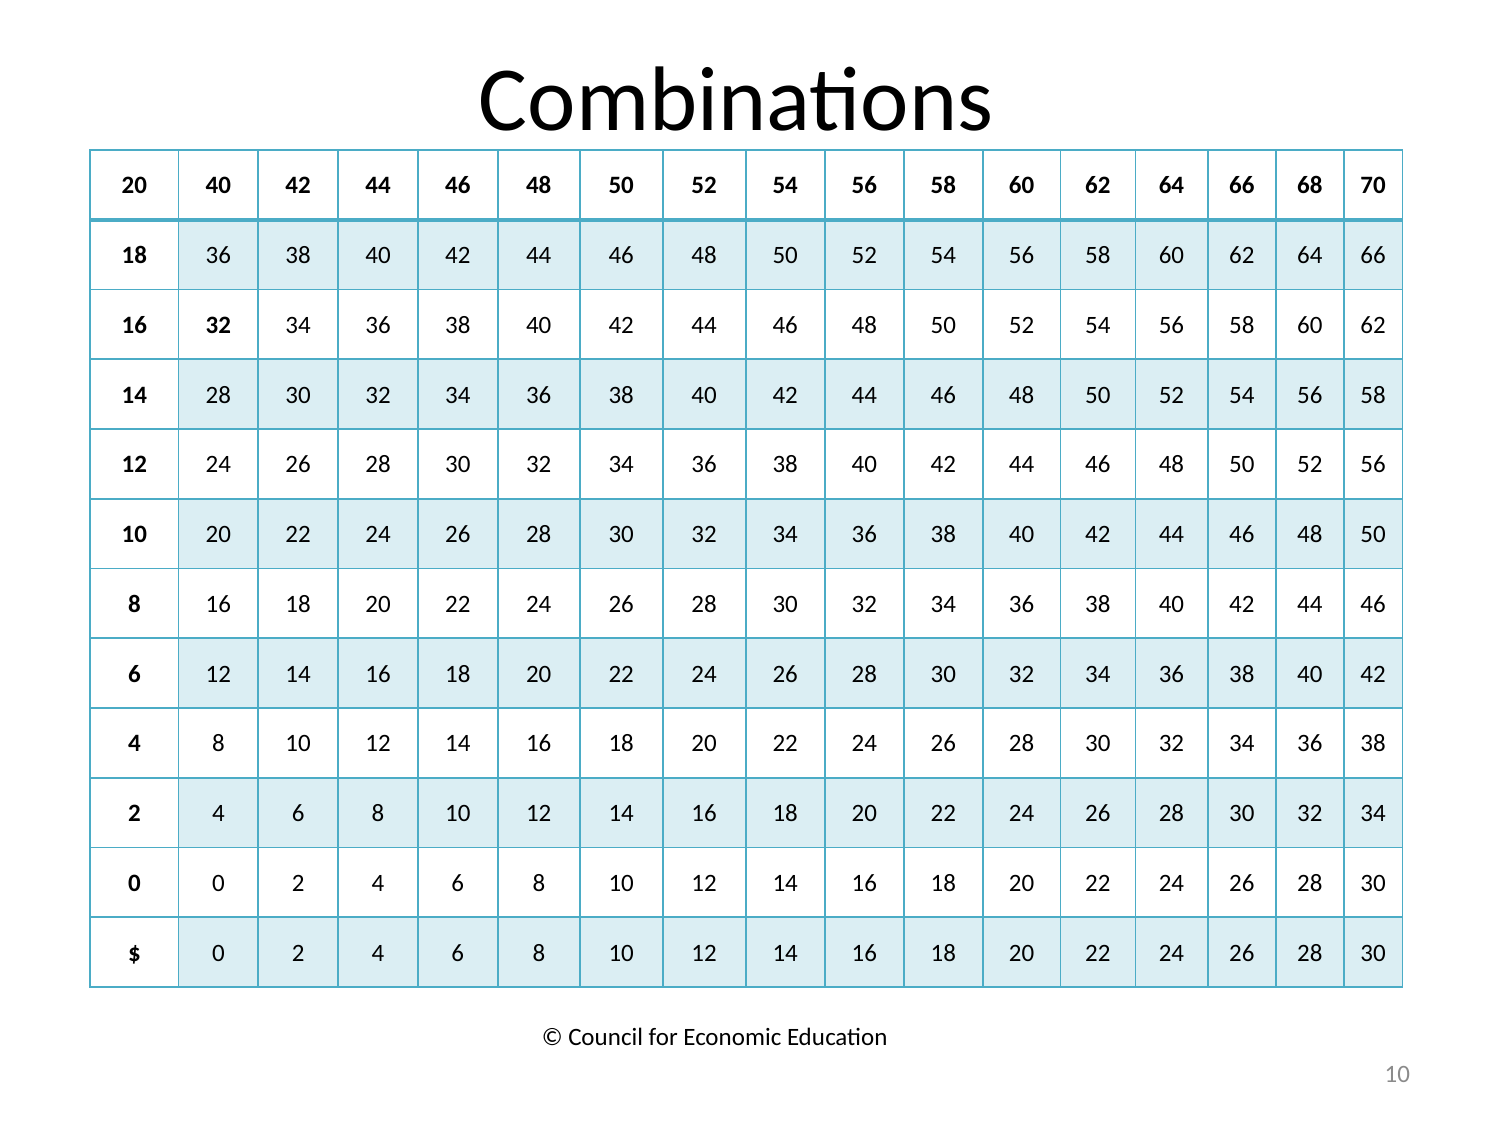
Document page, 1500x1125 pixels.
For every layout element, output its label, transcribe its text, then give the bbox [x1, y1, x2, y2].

table_cell $ [91, 918, 178, 986]
table_cell 26 [747, 639, 824, 707]
table_cell 2 [91, 779, 178, 847]
table_cell 18 [91, 222, 178, 289]
table_cell 34 [419, 360, 497, 428]
table_cell 20 [179, 500, 257, 568]
table_cell 18 [419, 639, 497, 707]
table_cell 24 [1136, 848, 1207, 916]
table_cell 34 [747, 500, 824, 568]
table_cell 10 [581, 848, 662, 916]
table_cell 44 [664, 290, 745, 358]
table_cell 38 [1209, 639, 1275, 707]
table_cell 36 [499, 360, 579, 428]
table_cell 10 [259, 709, 337, 777]
table_cell 64 [1277, 222, 1343, 289]
table_cell 42 [419, 222, 497, 289]
table_cell 36 [984, 569, 1060, 637]
table_cell 4 [339, 918, 417, 986]
table_cell 40 [826, 430, 903, 498]
table_cell 10 [581, 918, 662, 986]
table_cell 0 [179, 848, 257, 916]
table_cell 12 [664, 848, 745, 916]
table_cell 40 [339, 222, 417, 289]
table_cell 46 [581, 222, 662, 289]
table_cell 36 [826, 500, 903, 568]
table_cell 0 [91, 848, 178, 916]
table_cell 36 [179, 222, 257, 289]
table_cell 16 [91, 290, 178, 358]
table_cell 42 [581, 290, 662, 358]
table_cell 32 [984, 639, 1060, 707]
table_cell 52 [1136, 360, 1207, 428]
table_cell 48 [1277, 500, 1343, 568]
table_cell 36 [339, 290, 417, 358]
table_cell 8 [179, 709, 257, 777]
table_cell 8 [339, 779, 417, 847]
table_cell 34 [581, 430, 662, 498]
table_cell 12 [664, 918, 745, 986]
table_cell 30 [747, 569, 824, 637]
table_header 54 [747, 151, 824, 218]
table_cell 62 [1345, 290, 1402, 358]
table_cell 22 [905, 779, 982, 847]
table_cell 48 [1136, 430, 1207, 498]
table_cell 30 [1345, 848, 1402, 916]
table_cell 12 [339, 709, 417, 777]
table_cell 24 [499, 569, 579, 637]
title Combinations [71, 0, 1422, 188]
table_cell 44 [984, 430, 1060, 498]
table_cell 14 [259, 639, 337, 707]
table_cell 46 [1061, 430, 1135, 498]
table_cell 26 [419, 500, 497, 568]
table_cell 32 [1277, 779, 1343, 847]
table_cell 22 [259, 500, 337, 568]
table_cell 20 [339, 569, 417, 637]
table_cell 18 [905, 848, 982, 916]
table_cell 18 [581, 709, 662, 777]
table_header 70 [1345, 151, 1402, 218]
table_cell 30 [1209, 779, 1275, 847]
table_cell 60 [1136, 222, 1207, 289]
table_cell 38 [747, 430, 824, 498]
table_cell 42 [1061, 500, 1135, 568]
table_cell 46 [1345, 569, 1402, 637]
table_cell 28 [1277, 918, 1343, 986]
table_cell 54 [905, 222, 982, 289]
table_cell 32 [339, 360, 417, 428]
table_cell 28 [1277, 848, 1343, 916]
table_header 40 [179, 151, 257, 218]
table_cell 22 [1061, 918, 1135, 986]
table_cell 34 [1345, 779, 1402, 847]
table_cell 56 [1345, 430, 1402, 498]
table_cell 48 [984, 360, 1060, 428]
table_cell 42 [1345, 639, 1402, 707]
table_header 50 [581, 151, 662, 218]
table_header 48 [499, 151, 579, 218]
table_cell 38 [419, 290, 497, 358]
table_cell 62 [1209, 222, 1275, 289]
table_cell 6 [419, 918, 497, 986]
table_cell 4 [179, 779, 257, 847]
table_cell 28 [826, 639, 903, 707]
table_cell 6 [91, 639, 178, 707]
table_cell 12 [91, 430, 178, 498]
table_cell 44 [826, 360, 903, 428]
table_cell 20 [826, 779, 903, 847]
table_cell 36 [664, 430, 745, 498]
table_cell 6 [259, 779, 337, 847]
table_cell 8 [499, 918, 579, 986]
table_cell 14 [419, 709, 497, 777]
table_cell 28 [339, 430, 417, 498]
table_cell 14 [581, 779, 662, 847]
table_cell 26 [905, 709, 982, 777]
table_header 68 [1277, 151, 1343, 218]
table_cell 16 [179, 569, 257, 637]
table_cell 24 [664, 639, 745, 707]
table_cell 24 [339, 500, 417, 568]
table_cell 8 [91, 569, 178, 637]
table_cell 26 [1209, 918, 1275, 986]
table_cell 22 [1061, 848, 1135, 916]
table_cell 18 [905, 918, 982, 986]
table_header 64 [1136, 151, 1207, 218]
table_cell 34 [1209, 709, 1275, 777]
table_cell 52 [826, 222, 903, 289]
table_header 66 [1209, 151, 1275, 218]
table_cell 0 [179, 918, 257, 986]
table_cell 48 [664, 222, 745, 289]
table_cell 30 [259, 360, 337, 428]
table_cell 40 [984, 500, 1060, 568]
table_cell 10 [91, 500, 178, 568]
table_cell 56 [1277, 360, 1343, 428]
table_cell 38 [905, 500, 982, 568]
table_cell 50 [1345, 500, 1402, 568]
table_cell 4 [339, 848, 417, 916]
table_cell 46 [1209, 500, 1275, 568]
table_cell 16 [499, 709, 579, 777]
table_cell 52 [984, 290, 1060, 358]
table_cell 48 [826, 290, 903, 358]
table_cell 46 [905, 360, 982, 428]
table_cell 28 [984, 709, 1060, 777]
table_cell 38 [1345, 709, 1402, 777]
table_cell 36 [1136, 639, 1207, 707]
table_header 62 [1061, 151, 1135, 218]
table_cell 26 [1209, 848, 1275, 916]
table_cell 20 [499, 639, 579, 707]
table_header 44 [339, 151, 417, 218]
slide_number 10 [1074, 1042, 1425, 1103]
table_header 52 [664, 151, 745, 218]
table_cell 20 [664, 709, 745, 777]
table_cell 28 [1136, 779, 1207, 847]
table_cell 22 [581, 639, 662, 707]
table_cell 54 [1209, 360, 1275, 428]
table_cell 42 [905, 430, 982, 498]
table_cell 50 [1061, 360, 1135, 428]
table_cell 20 [984, 848, 1060, 916]
table_cell 32 [664, 500, 745, 568]
table_cell 28 [664, 569, 745, 637]
table_header 42 [259, 151, 337, 218]
table_cell 40 [1136, 569, 1207, 637]
table_cell 46 [747, 290, 824, 358]
table_cell 50 [1209, 430, 1275, 498]
table_cell 36 [1277, 709, 1343, 777]
table_cell 24 [1136, 918, 1207, 986]
table_cell 14 [747, 918, 824, 986]
table_header 58 [905, 151, 982, 218]
table_cell 18 [259, 569, 337, 637]
table_cell 38 [259, 222, 337, 289]
table_cell 16 [664, 779, 745, 847]
table_cell 4 [91, 709, 178, 777]
table_cell 16 [339, 639, 417, 707]
table_cell 32 [179, 290, 257, 358]
table_cell 44 [1277, 569, 1343, 637]
table_cell 14 [747, 848, 824, 916]
table_cell 14 [91, 360, 178, 428]
table_cell 10 [419, 779, 497, 847]
table_cell 6 [419, 848, 497, 916]
table_cell 42 [747, 360, 824, 428]
table_header 56 [826, 151, 903, 218]
table_cell 30 [1061, 709, 1135, 777]
table_cell 60 [1277, 290, 1343, 358]
table_cell 52 [1277, 430, 1343, 498]
table_cell 32 [1136, 709, 1207, 777]
table_cell 54 [1061, 290, 1135, 358]
table_header 60 [984, 151, 1060, 218]
table_cell 2 [259, 918, 337, 986]
table_cell 8 [499, 848, 579, 916]
table_cell 50 [747, 222, 824, 289]
table_cell 16 [826, 848, 903, 916]
table_cell 30 [1345, 918, 1402, 986]
table_cell 40 [1277, 639, 1343, 707]
table_cell 58 [1209, 290, 1275, 358]
table_cell 50 [905, 290, 982, 358]
table_cell 24 [984, 779, 1060, 847]
table_cell 66 [1345, 222, 1402, 289]
table_cell 12 [499, 779, 579, 847]
table_cell 44 [499, 222, 579, 289]
table_cell 2 [259, 848, 337, 916]
table_cell 40 [499, 290, 579, 358]
table_cell 26 [581, 569, 662, 637]
table_cell 24 [826, 709, 903, 777]
table_cell 40 [664, 360, 745, 428]
table_cell 28 [499, 500, 579, 568]
table_cell 30 [581, 500, 662, 568]
table_cell 26 [259, 430, 337, 498]
table_cell 12 [179, 639, 257, 707]
table_cell 34 [259, 290, 337, 358]
table_cell 58 [1345, 360, 1402, 428]
table_cell 30 [419, 430, 497, 498]
table_cell 28 [179, 360, 257, 428]
table_cell 56 [984, 222, 1060, 289]
table_cell 56 [1136, 290, 1207, 358]
table_cell 34 [905, 569, 982, 637]
table_cell 22 [419, 569, 497, 637]
table_cell 42 [1209, 569, 1275, 637]
table_cell 20 [984, 918, 1060, 986]
table_cell 34 [1061, 639, 1135, 707]
table_cell 16 [826, 918, 903, 986]
table_cell 38 [581, 360, 662, 428]
table_cell 18 [747, 779, 824, 847]
table_header 46 [419, 151, 497, 218]
table_header 20 [91, 151, 178, 218]
table_cell 22 [747, 709, 824, 777]
table_cell 32 [826, 569, 903, 637]
table_cell 24 [179, 430, 257, 498]
table_cell 44 [1136, 500, 1207, 568]
text_box © Council for Economic Education [526, 1010, 904, 1058]
table_cell 32 [499, 430, 579, 498]
table_cell 26 [1061, 779, 1135, 847]
table_cell 58 [1061, 222, 1135, 289]
table_cell 30 [905, 639, 982, 707]
table_cell 38 [1061, 569, 1135, 637]
